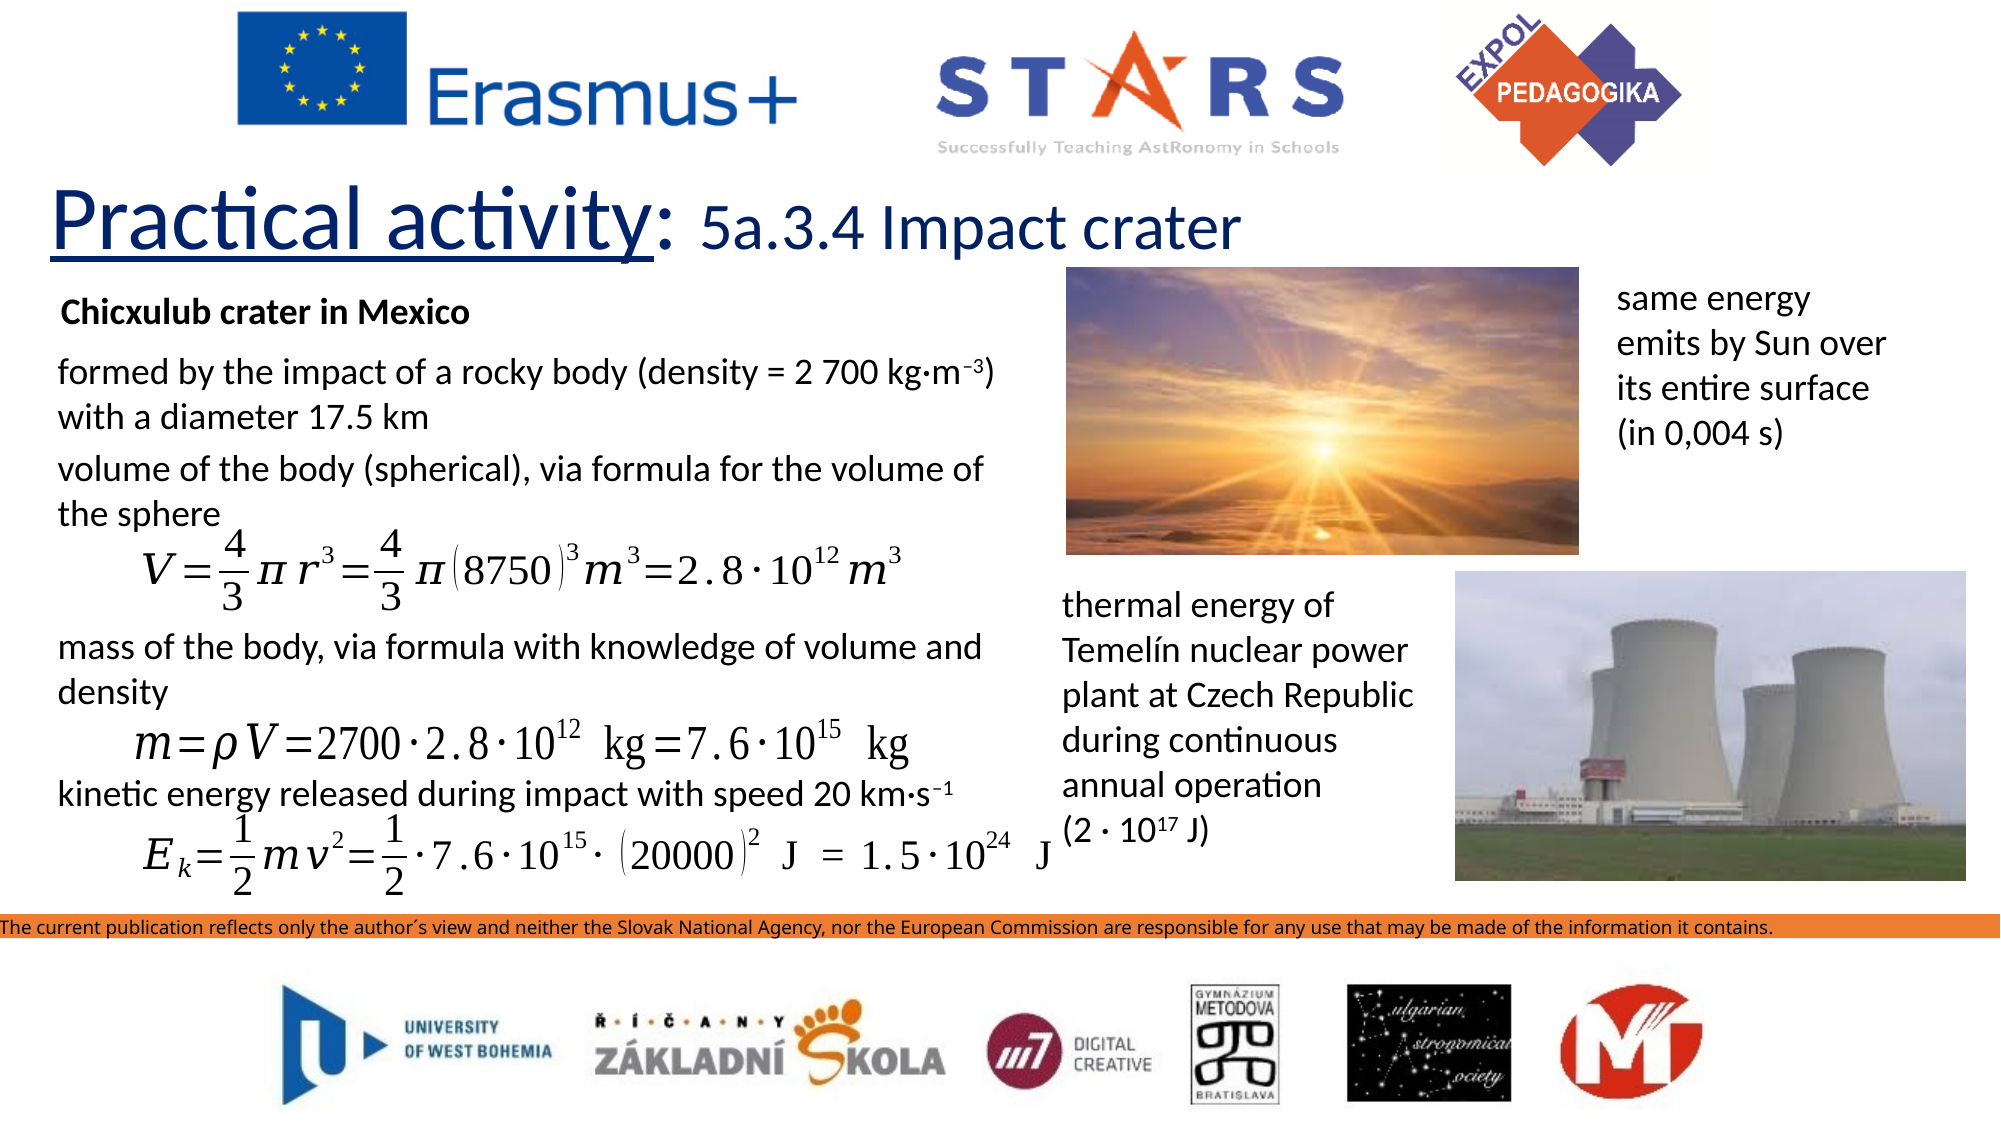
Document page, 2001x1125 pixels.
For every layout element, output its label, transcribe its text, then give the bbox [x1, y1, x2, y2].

picture [260, 954, 1743, 1125]
text_box mass of the body, via formula with knowledge of volume and density [42, 614, 1043, 720]
text_box Chicxulub crater in Mexico [46, 280, 486, 340]
text_box formed by the impact of a rocky body (density = 2 700 kg·m–3) with a diameter 17.5 km [42, 340, 1043, 436]
text_box volume of the body (spherical), via formula for the volume of the sphere [42, 436, 1043, 542]
picture [1065, 267, 1579, 555]
picture [1454, 570, 1966, 881]
text_box kinetic energy released during impact with speed 20 km·s–1 [42, 761, 1043, 822]
text_box The current publication reflects only the author´s view and neither the Slovak National Agency, nor the European Commission are responsible for any use that may be made of the information it contains. [0, 914, 2000, 939]
text_box same energy emits by Sun over its entire surface (in 0,004 s) [1601, 276, 1915, 461]
text_box thermal energy of Temelín nuclear power plant at Czech Republic during continuous annual operation (2 · 1017 J) [1047, 572, 1454, 858]
picture [205, 0, 1795, 181]
text_box Practical activity: 5a.3.4 Impact crater [42, 151, 2000, 276]
